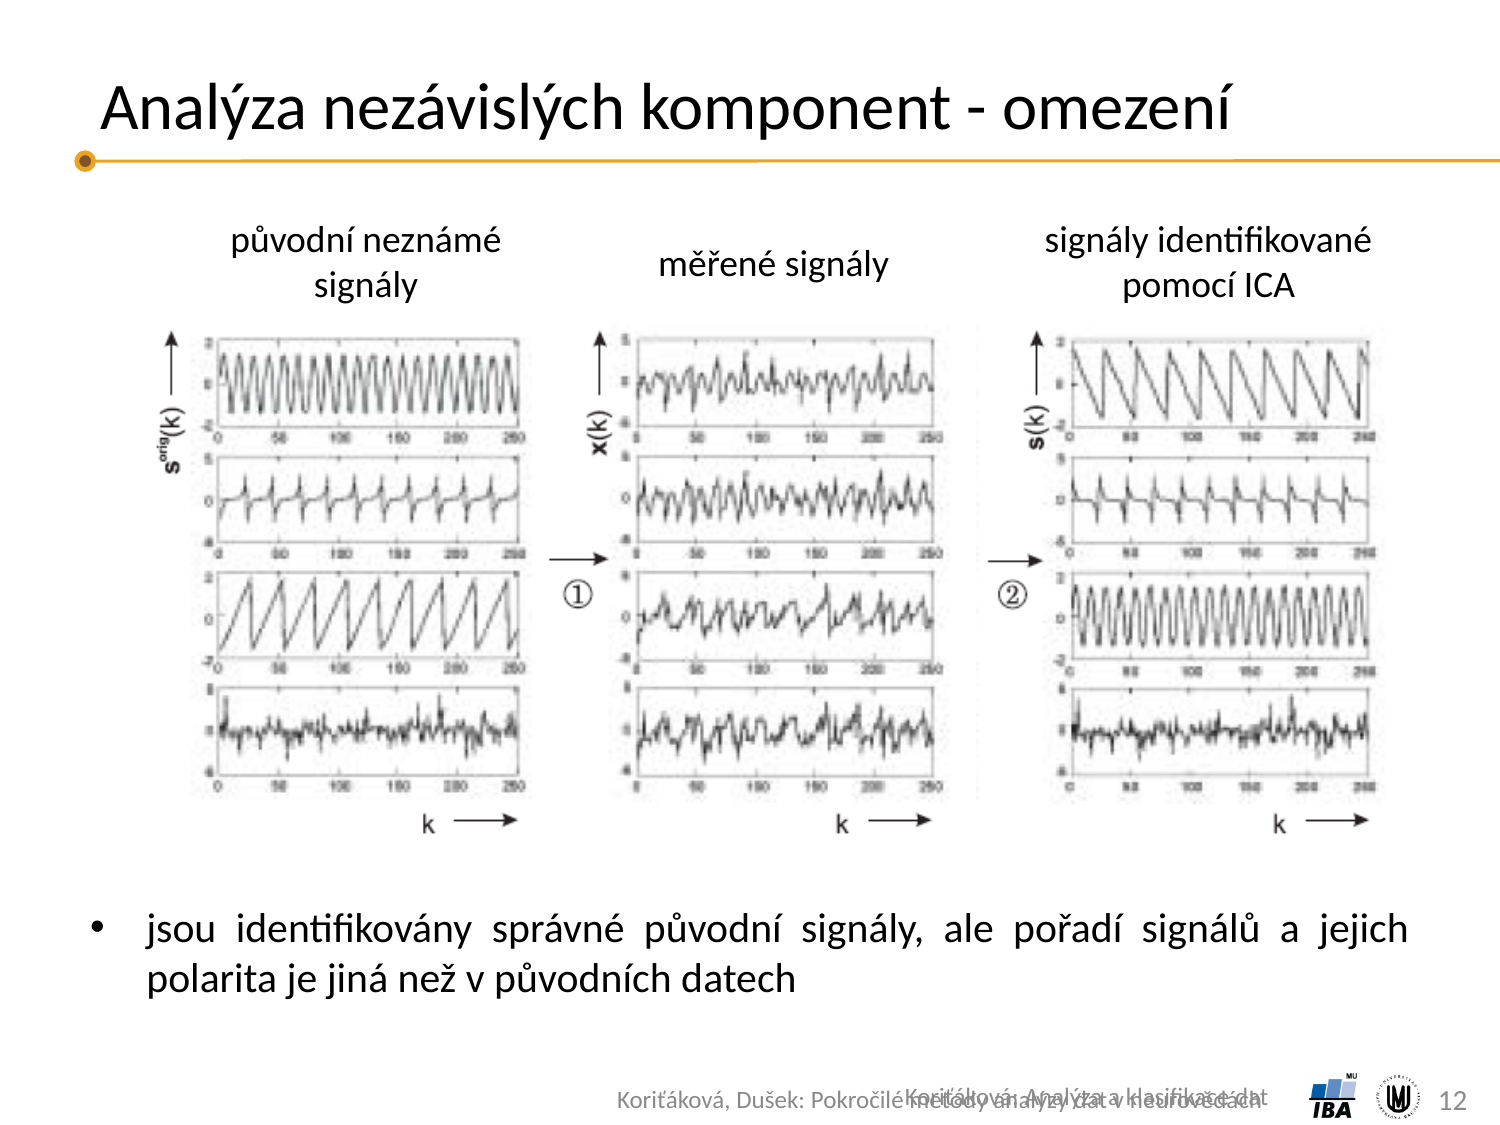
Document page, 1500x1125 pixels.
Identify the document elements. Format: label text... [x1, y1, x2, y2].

text_box původní neznámé signály [206, 208, 526, 303]
list jsou identifikovány správné původní signály, ale pořadí signálů a jejich polarita je jiná než v původních datech [75, 893, 1425, 1034]
text_box měřené signály [614, 231, 934, 292]
title Analýza nezávislých komponent - omezení [85, 45, 1425, 161]
picture [152, 304, 957, 850]
text_box signály identifikované pomocí ICA [1021, 208, 1396, 303]
picture [975, 304, 1403, 850]
slide_number 12 [1132, 1072, 1483, 1125]
text_box Koriťáková: Analýza a klasifikace dat [773, 1068, 1284, 1124]
